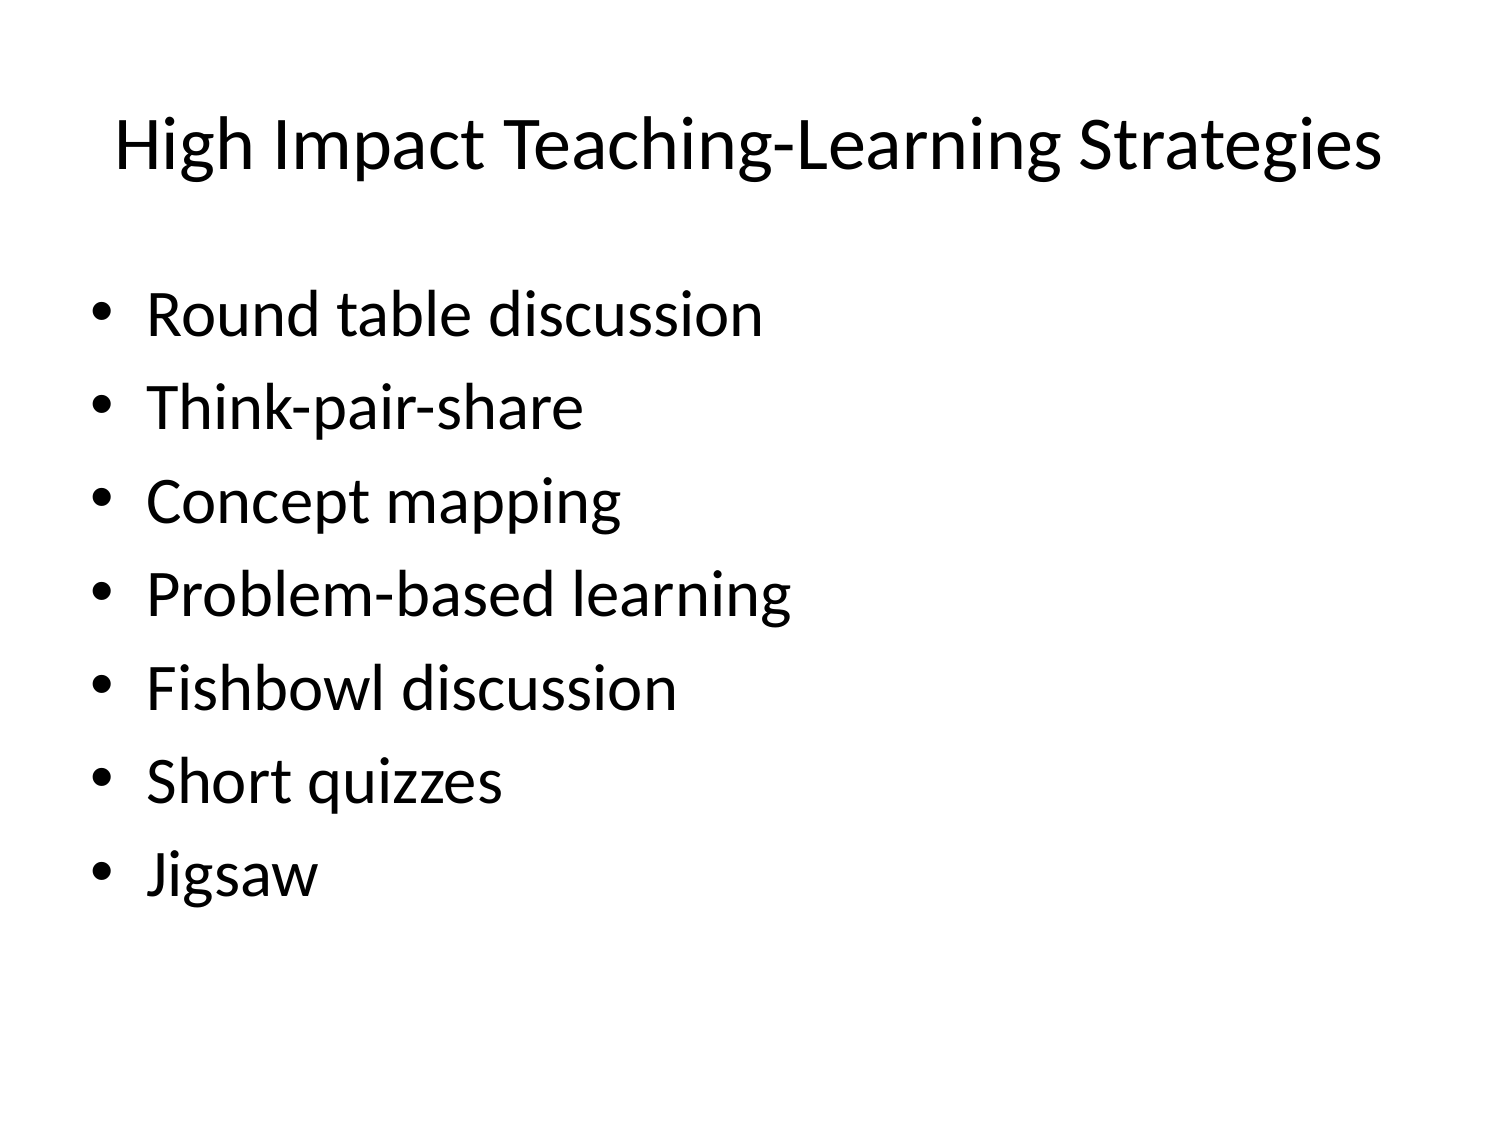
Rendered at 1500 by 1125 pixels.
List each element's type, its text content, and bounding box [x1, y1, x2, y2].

title High Impact Teaching-Learning Strategies [75, 45, 1425, 233]
list Round table discussion Think-pair-share Concept mapping Problem-based learning Fishbowl discussion Short quizzes Jigsaw [75, 262, 1425, 1005]
